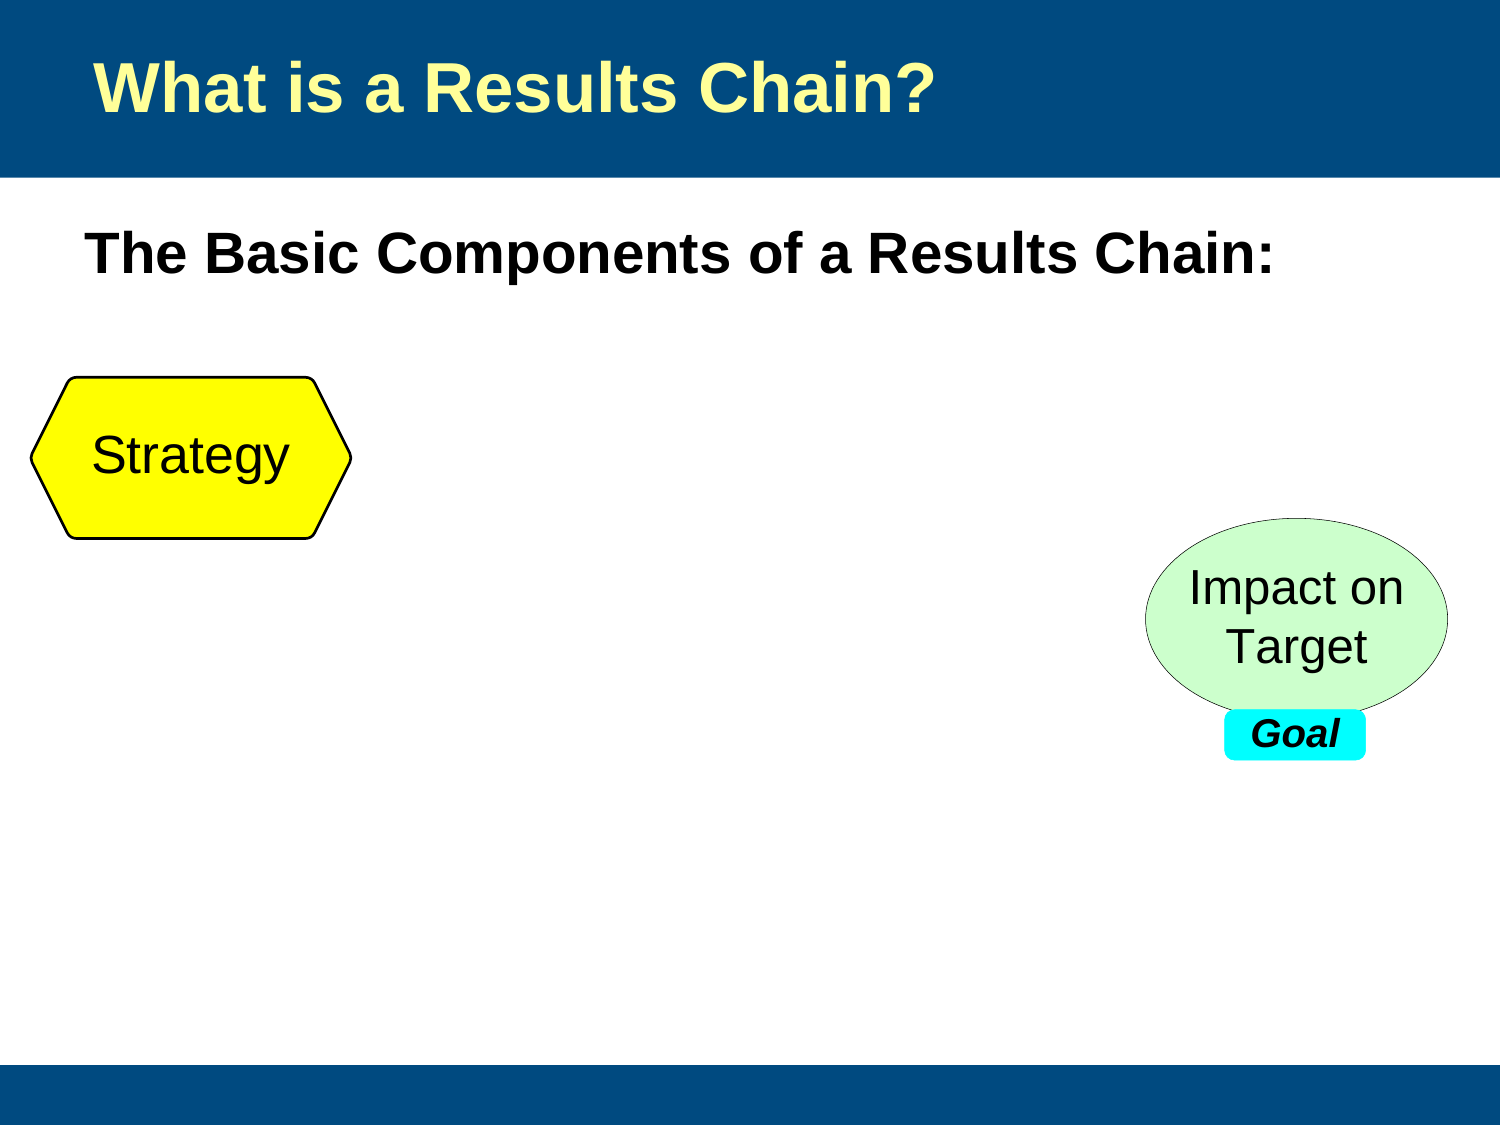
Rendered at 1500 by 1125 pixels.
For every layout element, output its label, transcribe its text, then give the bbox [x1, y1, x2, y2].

list The Basic Components of a Results Chain: [70, 207, 1432, 293]
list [25, 371, 1451, 764]
title What is a Results Chain? [78, 3, 1441, 165]
